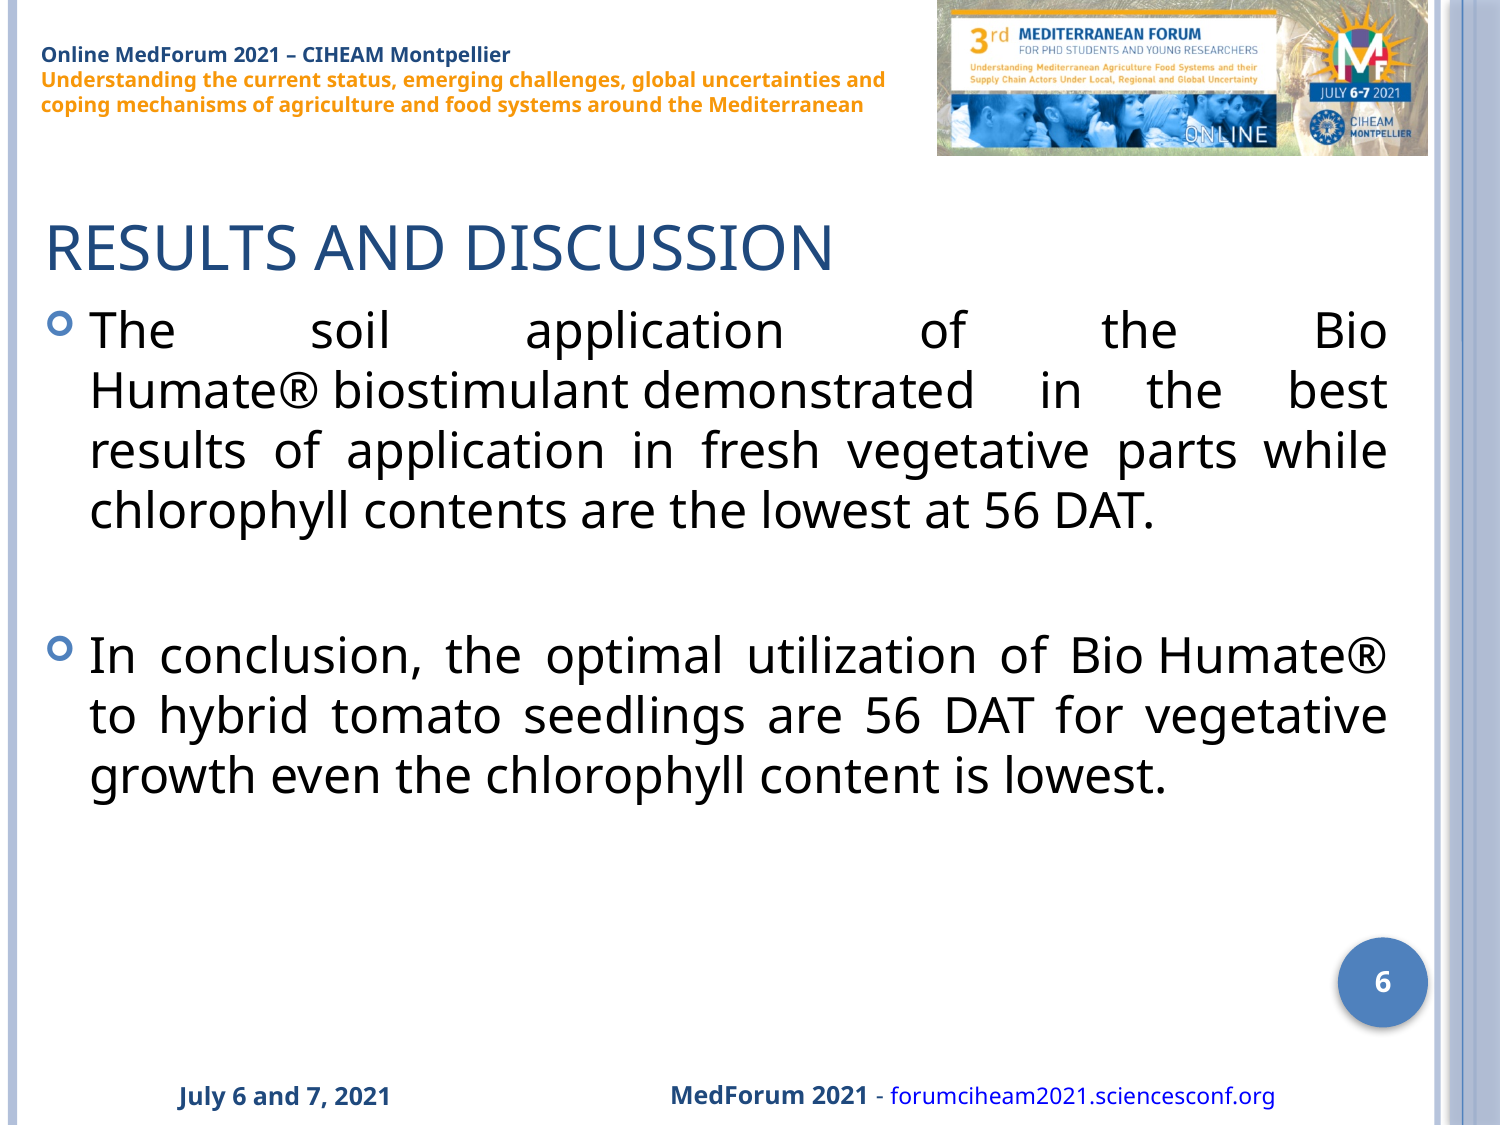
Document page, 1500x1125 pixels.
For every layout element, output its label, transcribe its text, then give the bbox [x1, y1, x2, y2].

list The soil application of the Bio Humate® biostimulant demonstrated in the best results of application in fresh vegetative parts while chlorophyll contents are the lowest at 56 DAT. In conclusion, the optimal utilization of Bio Humate® to hybrid tomato seedlings are 56 DAT for vegetative growth even the chlorophyll content is lowest. [29, 290, 1405, 1067]
picture [937, 0, 1428, 156]
title Results and discussion [29, 184, 1424, 291]
slide_number 6 [1333, 940, 1434, 1027]
